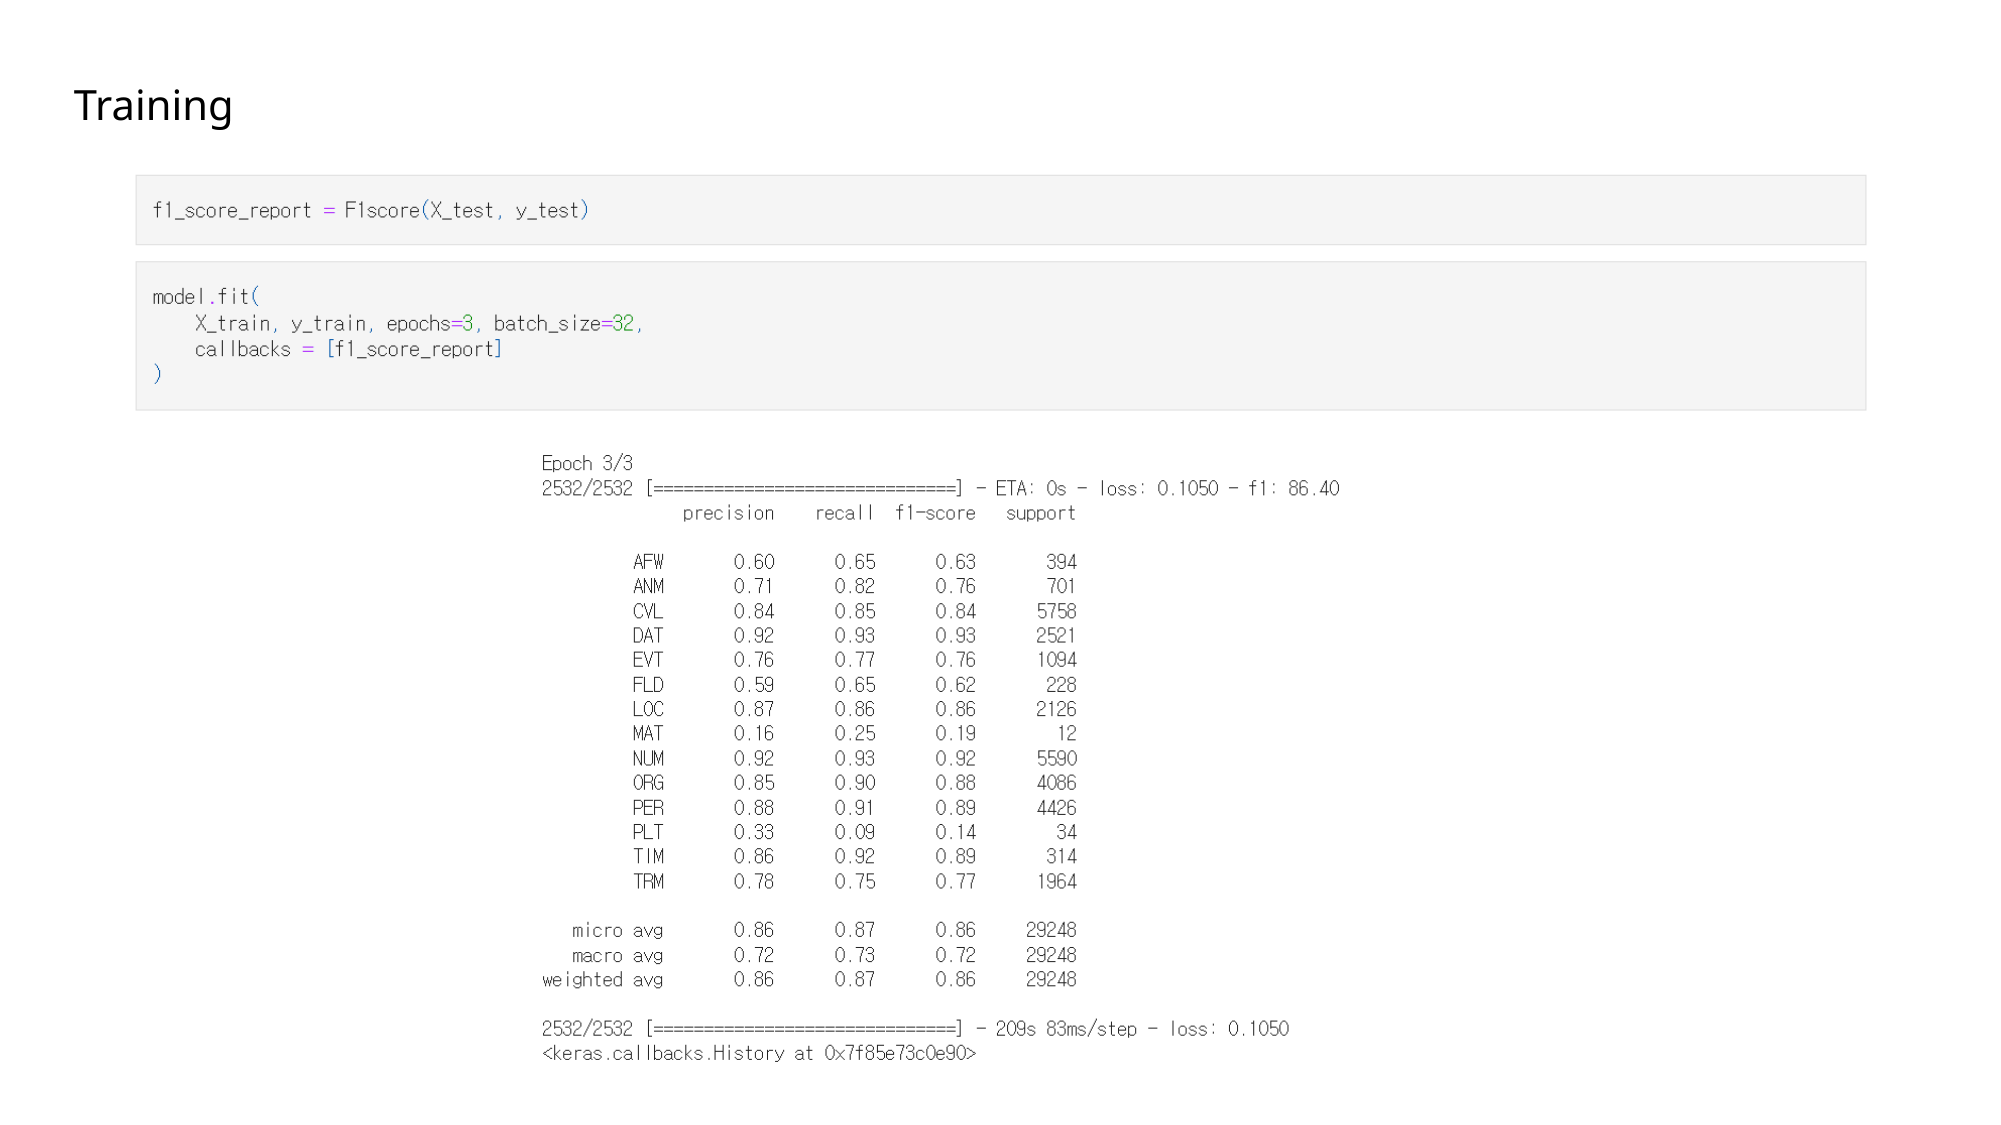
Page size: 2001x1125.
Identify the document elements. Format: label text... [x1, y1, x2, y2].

picture [125, 162, 1875, 417]
text_box Training [58, 52, 941, 163]
picture [534, 451, 1348, 1073]
